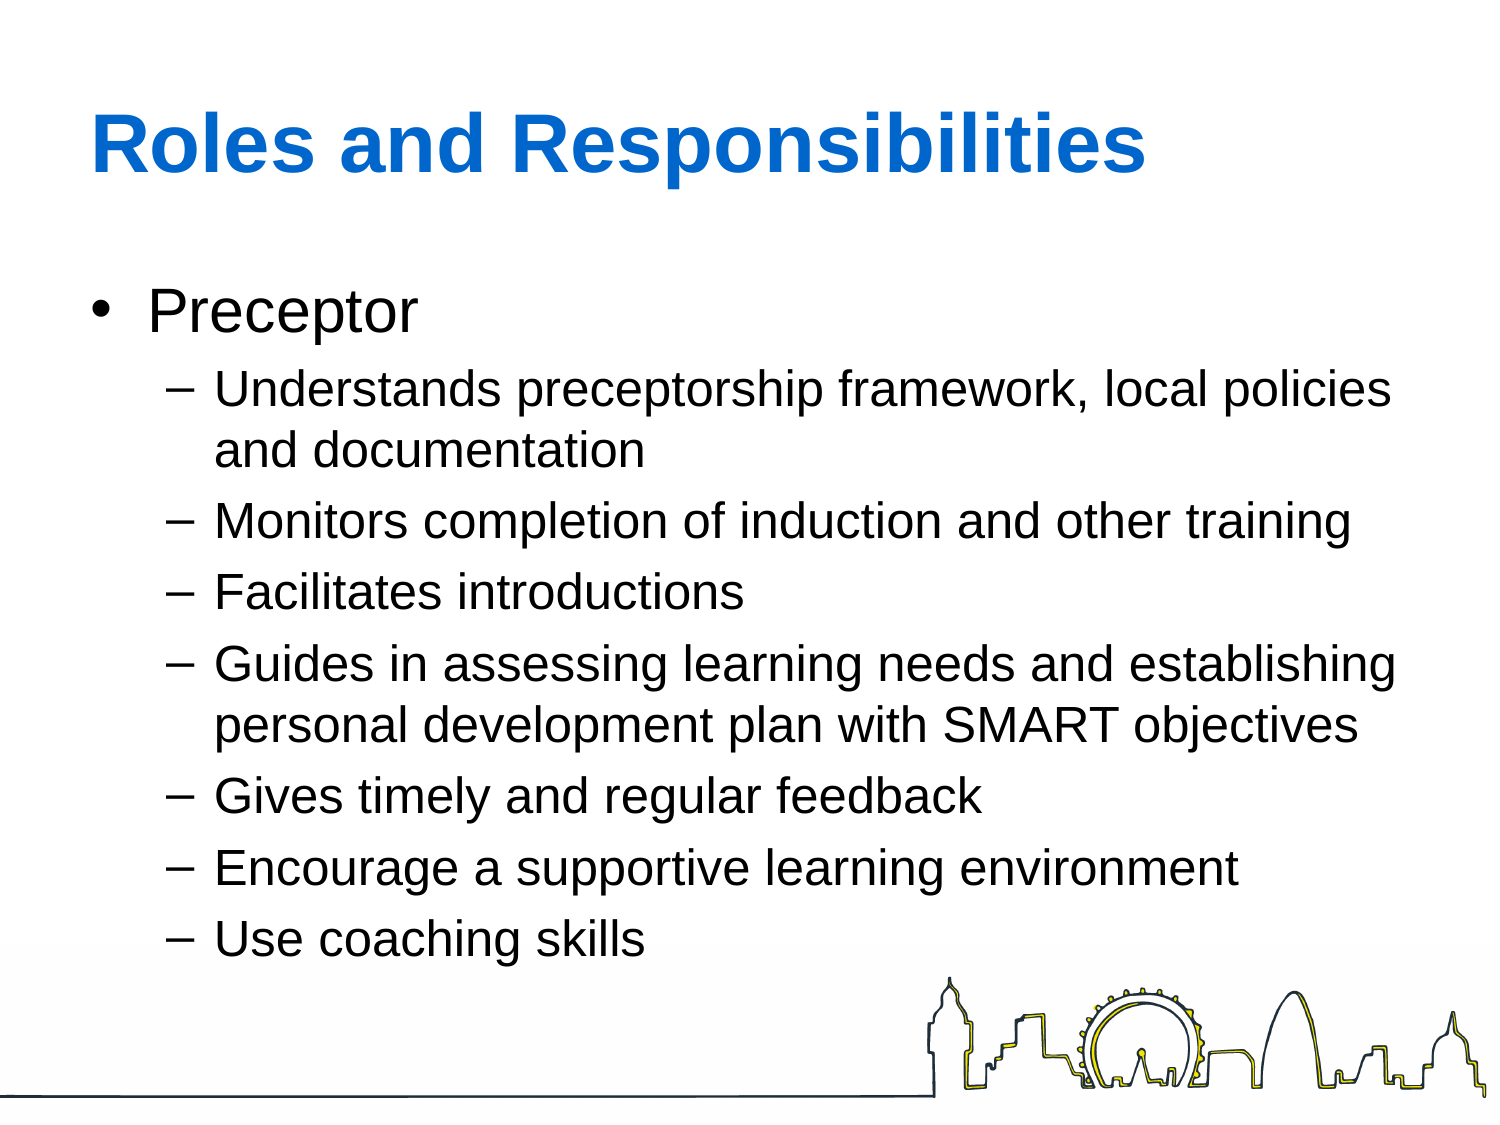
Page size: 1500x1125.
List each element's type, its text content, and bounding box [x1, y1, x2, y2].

picture [0, 945, 1500, 1125]
list Preceptor Understands preceptorship framework, local policies and documentation Monitors completion of induction and other training Facilitates introductions Guides in assessing learning needs and establishing personal development plan with SMART objectives Gives timely and regular feedback Encourage a supportive learning environment Use coaching skills [75, 262, 1425, 1005]
title Roles and Responsibilities [75, 45, 1425, 233]
